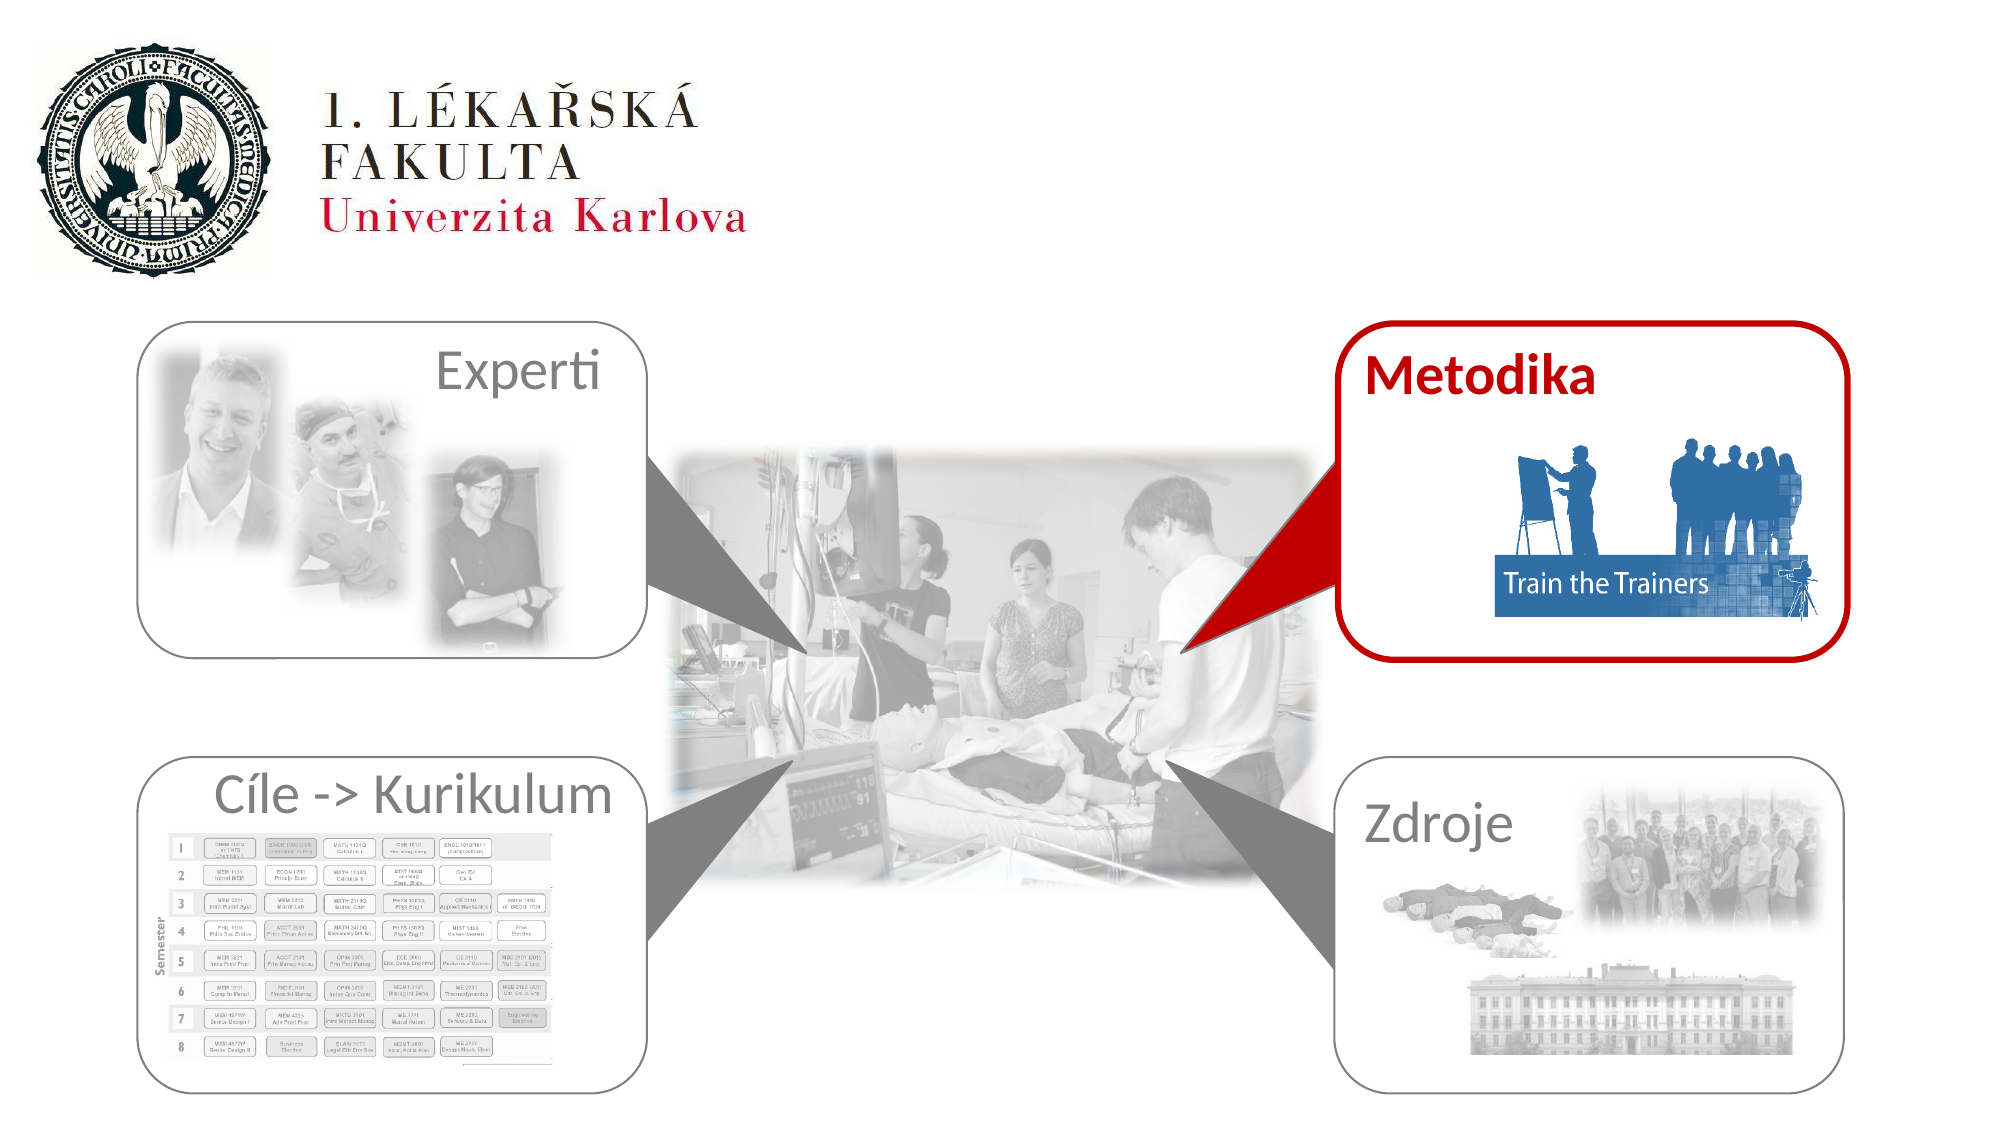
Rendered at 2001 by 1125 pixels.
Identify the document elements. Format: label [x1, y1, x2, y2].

picture [661, 441, 1325, 891]
picture [0, 21, 1046, 328]
text_box [1142, 323, 1848, 660]
text_box [137, 747, 830, 1094]
text_box [1128, 757, 1844, 1094]
text_box [137, 321, 844, 663]
